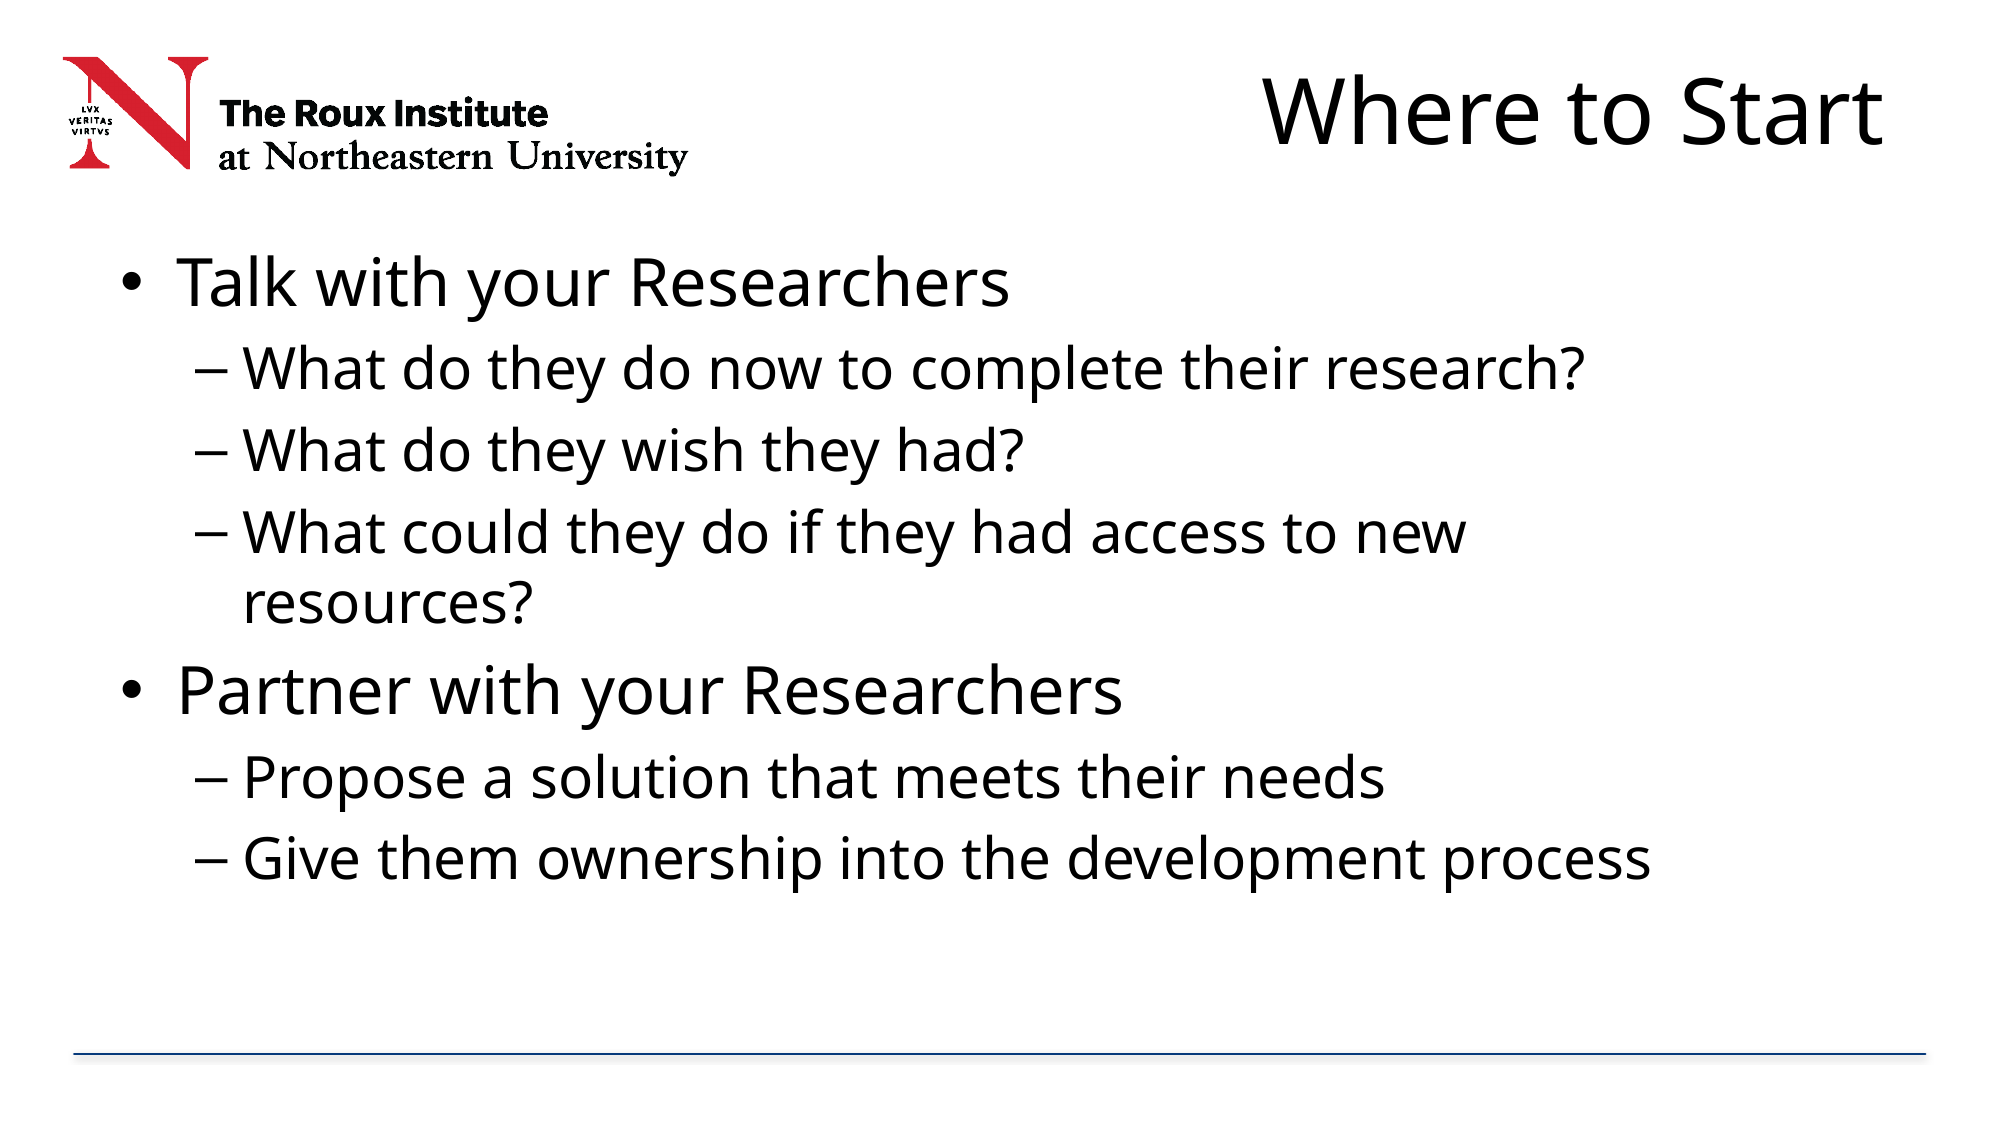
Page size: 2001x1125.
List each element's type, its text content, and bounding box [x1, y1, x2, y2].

list Talk with your Researchers What do they do now to complete their research? What do they wish they had? What could they do if they had access to new resources? Partner with your Researchers Propose a solution that meets their needs Give them ownership into the development process [105, 232, 1675, 1005]
picture [12, 21, 728, 209]
title Where to Start [99, 45, 1900, 233]
